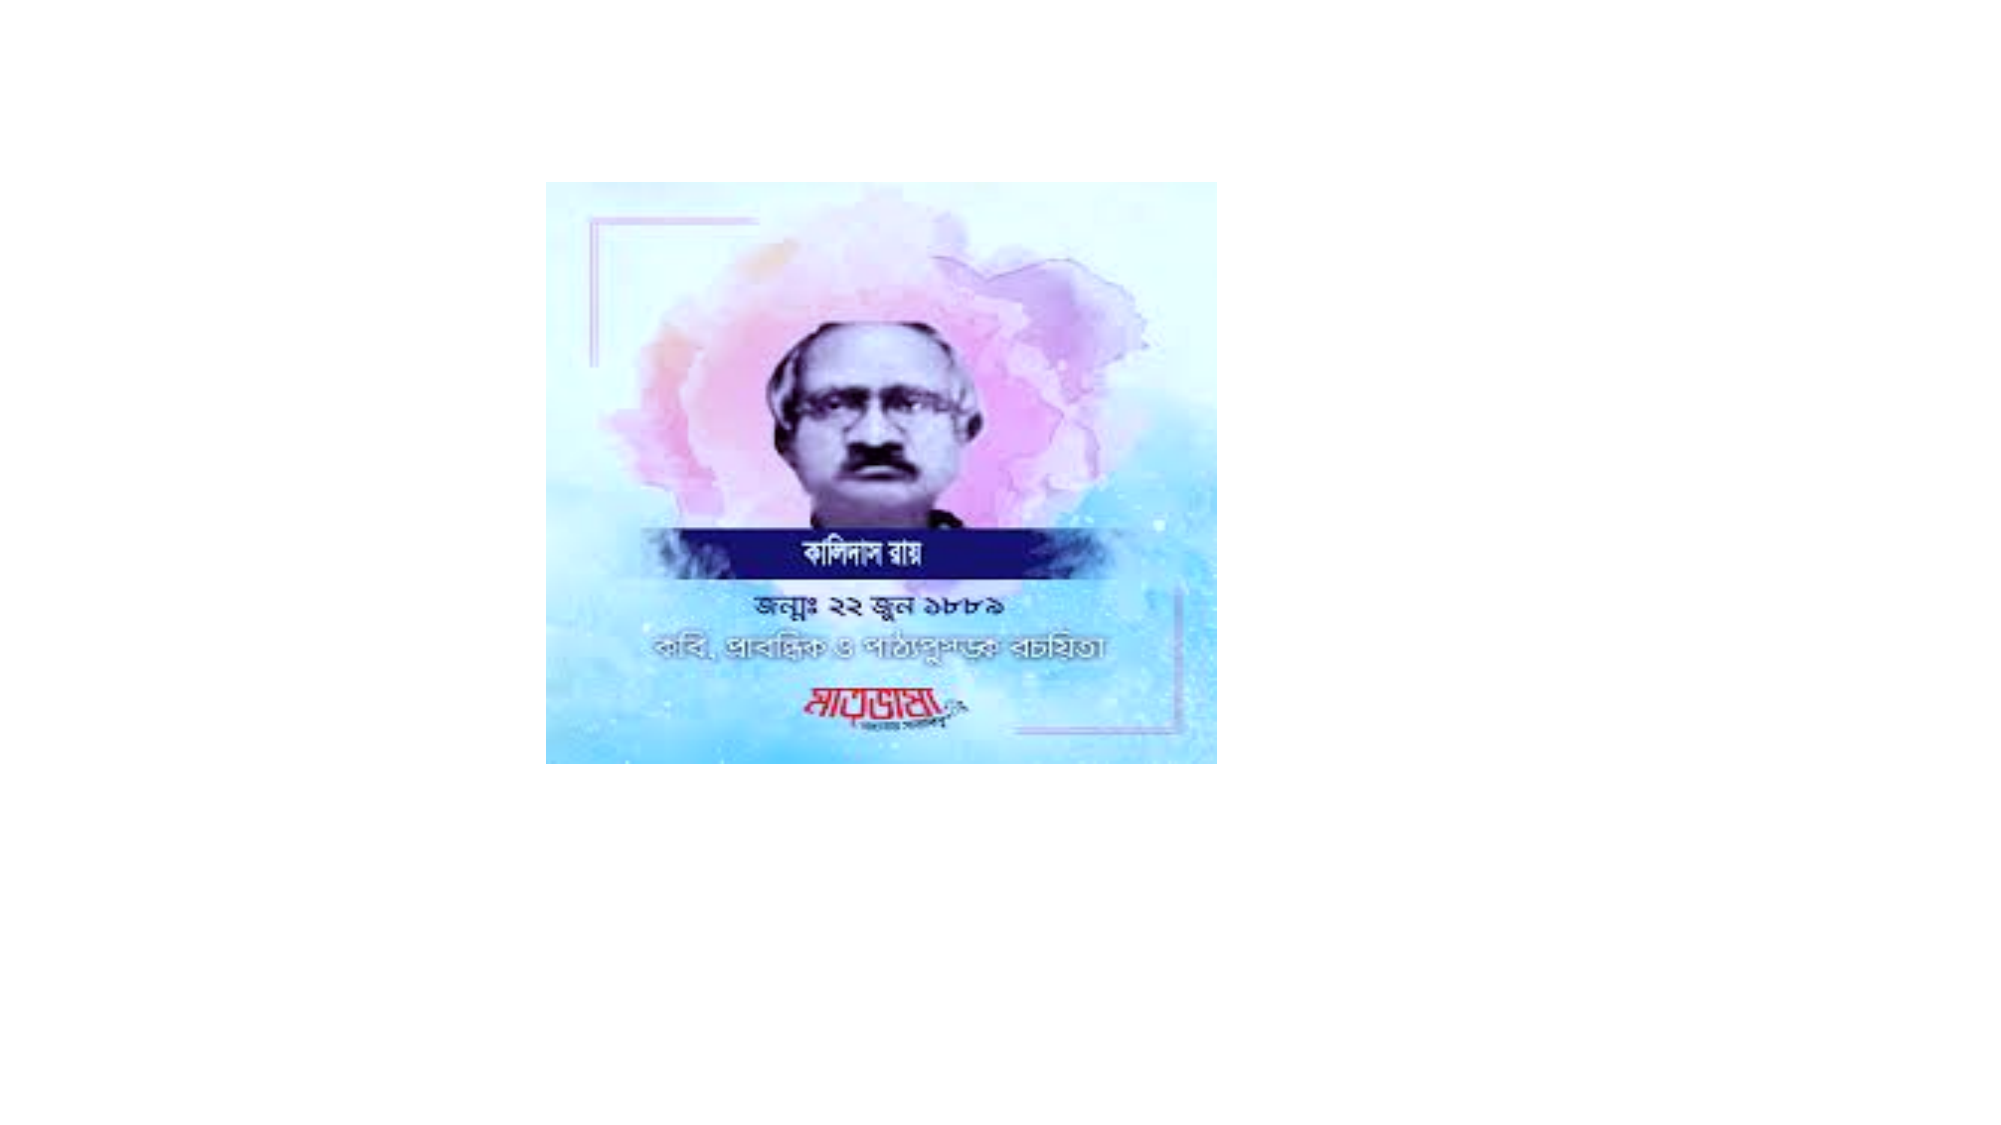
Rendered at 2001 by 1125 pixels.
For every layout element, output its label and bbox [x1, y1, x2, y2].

picture [546, 182, 1217, 764]
